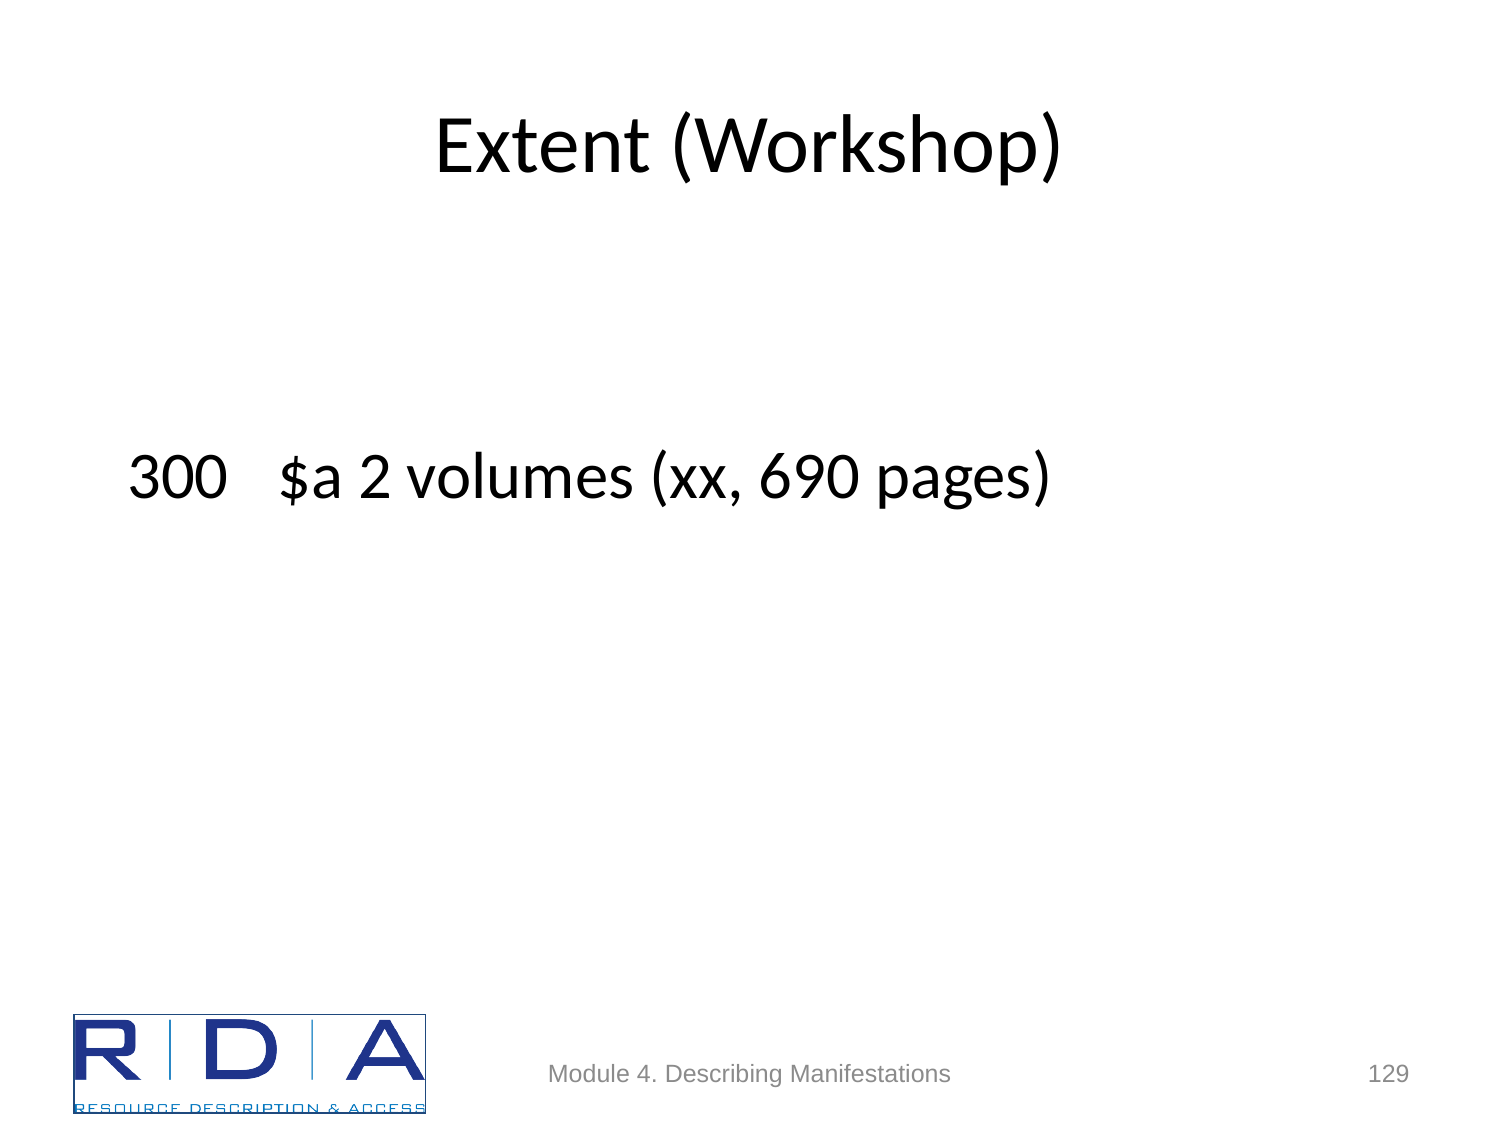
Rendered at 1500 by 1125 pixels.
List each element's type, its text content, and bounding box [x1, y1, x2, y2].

slide_number 129 [1074, 1042, 1425, 1103]
picture [75, 1015, 425, 1112]
footer Module 4. Describing Manifestations [512, 1042, 988, 1103]
title Extent (Workshop) [75, 45, 1425, 233]
list 300 $a 2 volumes (xx, 690 pages) [112, 237, 1400, 725]
